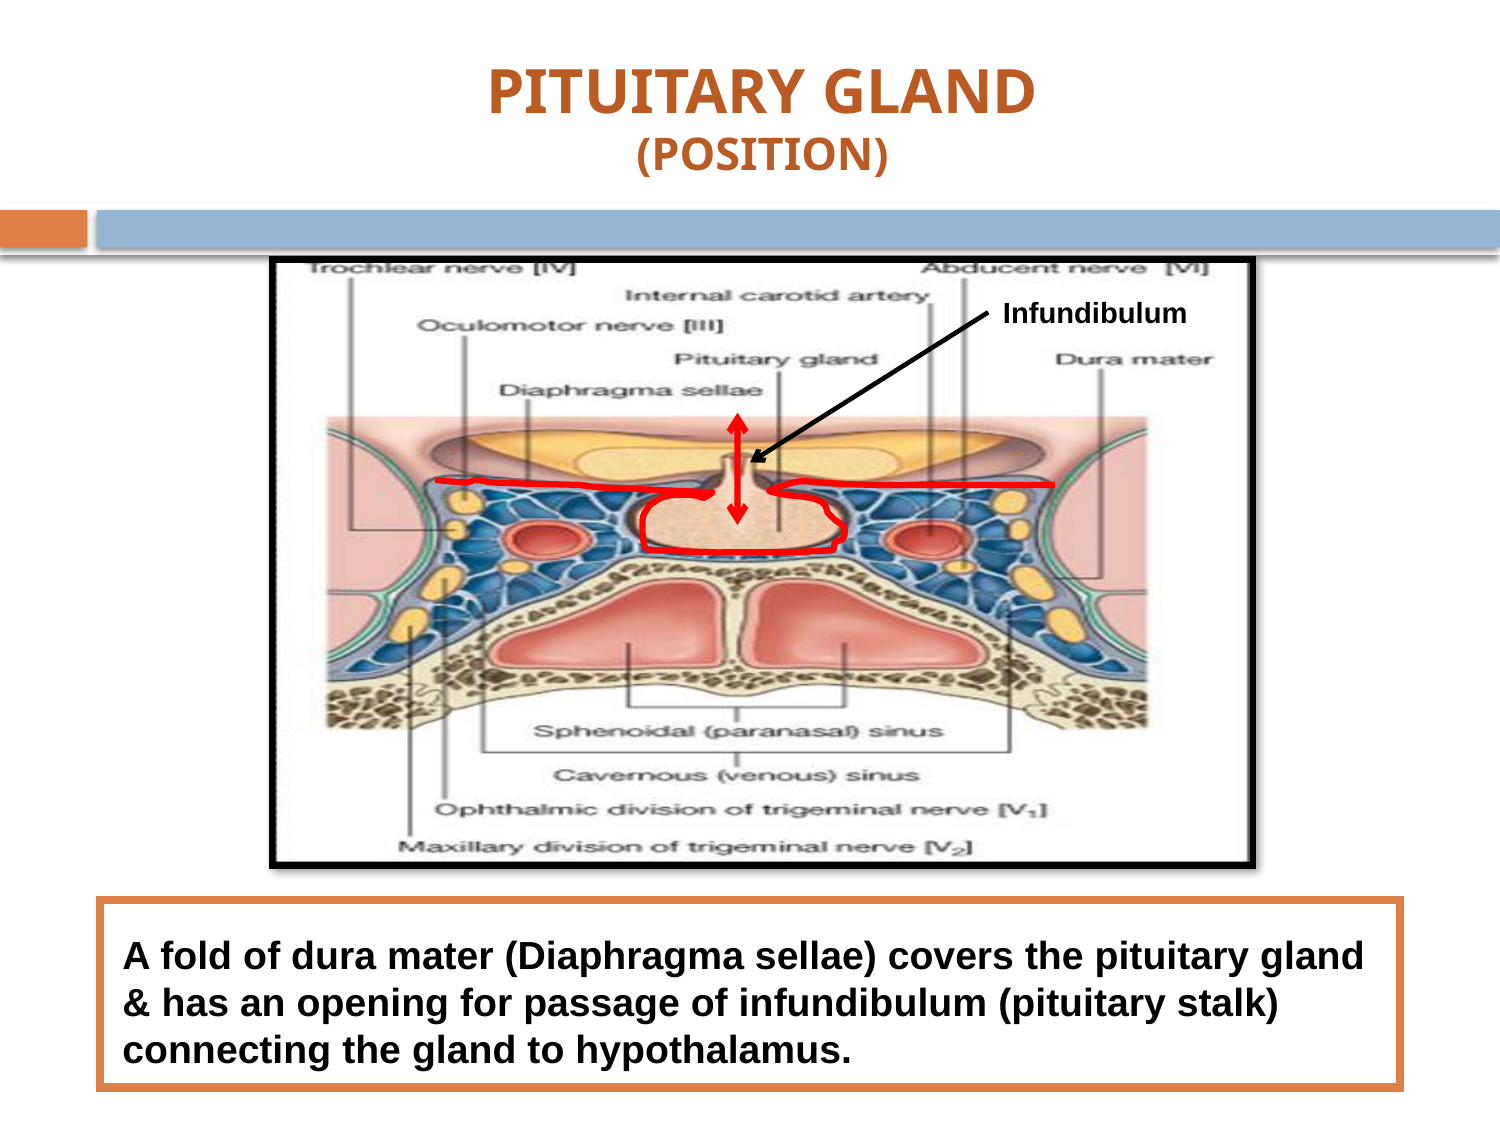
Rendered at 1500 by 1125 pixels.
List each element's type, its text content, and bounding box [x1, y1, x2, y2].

list A fold of dura mater (Diaphragma sellae) covers the pituitary gland & has an opening for passage of infundibulum (pituitary stalk) connecting the gland to hypothalamus. [96, 896, 1404, 1092]
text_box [749, 312, 988, 463]
title PITUITARY GLAND (POSITION) [99, 44, 1425, 188]
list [274, 262, 1251, 863]
